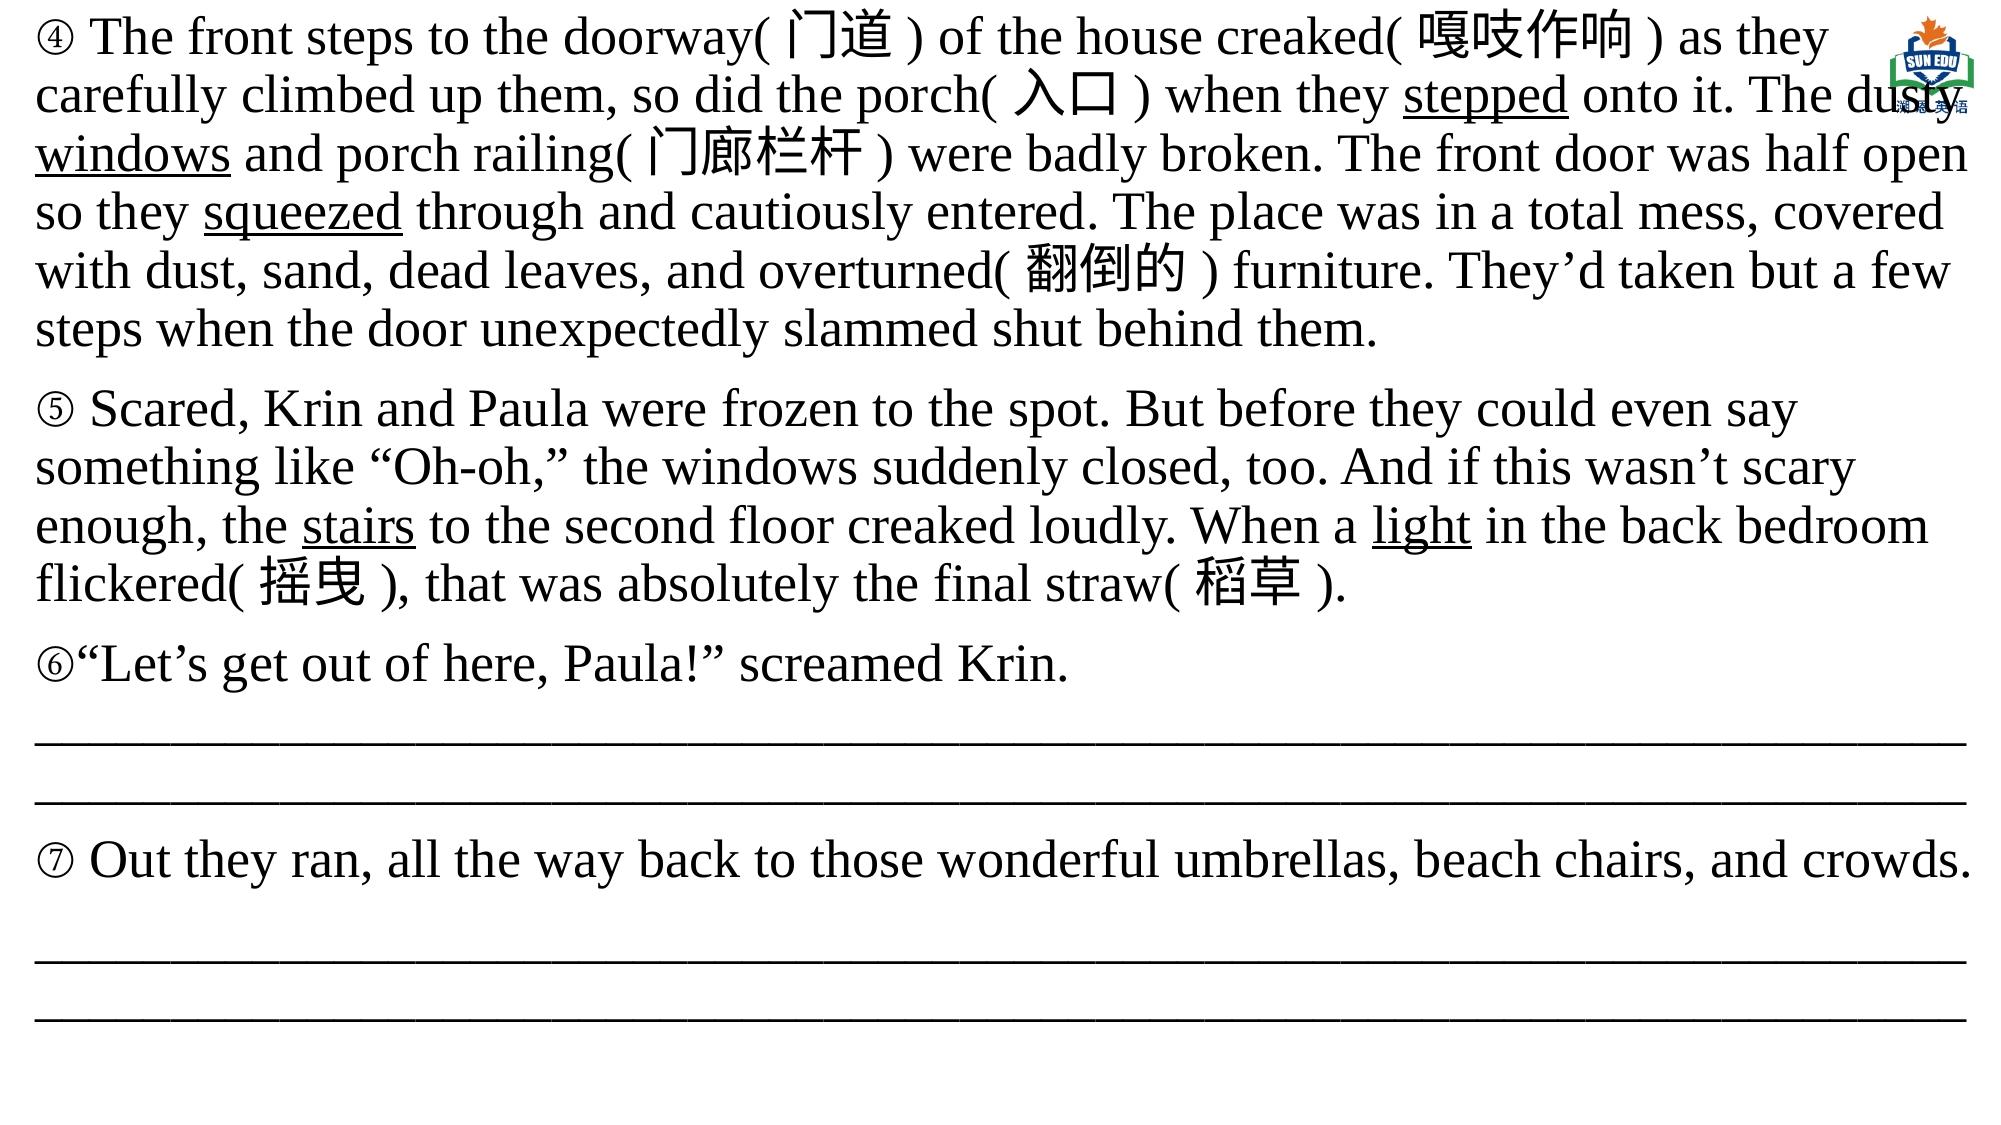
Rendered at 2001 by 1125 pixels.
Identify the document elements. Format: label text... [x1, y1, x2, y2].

list ④ The front steps to the doorway(门道) of the house creaked(嘎吱作响) as they carefully climbed up them, so did the porch(入口) when they stepped onto it. The dusty windows and porch railing(门廊栏杆) were badly broken. The front door was half open so they squeezed through and cautiously entered. The place was in a total mess, covered with dust, sand, dead leaves, and overturned(翻倒的) furniture. They’d taken but a few steps when the door unexpectedly slammed shut behind them. ⑤ Scared, Krin and Paula were frozen to the spot. But before they could even say something like “Oh-oh,” the windows suddenly closed, too. And if this wasn’t scary enough, the stairs to the second floor creaked loudly. When a light in the back bedroom flickered(摇曳), that was absolutely the final straw(稻草). ⑥“Let’s get out of here, Paula!” screamed Krin. ______________________________________________________________________________________________________________________________________________ ⑦ Out they ran, all the way back to those wonderful umbrellas, beach chairs, and crowds. ______________________________________________________________________________________________________________________________________________ [20, 0, 2000, 1125]
